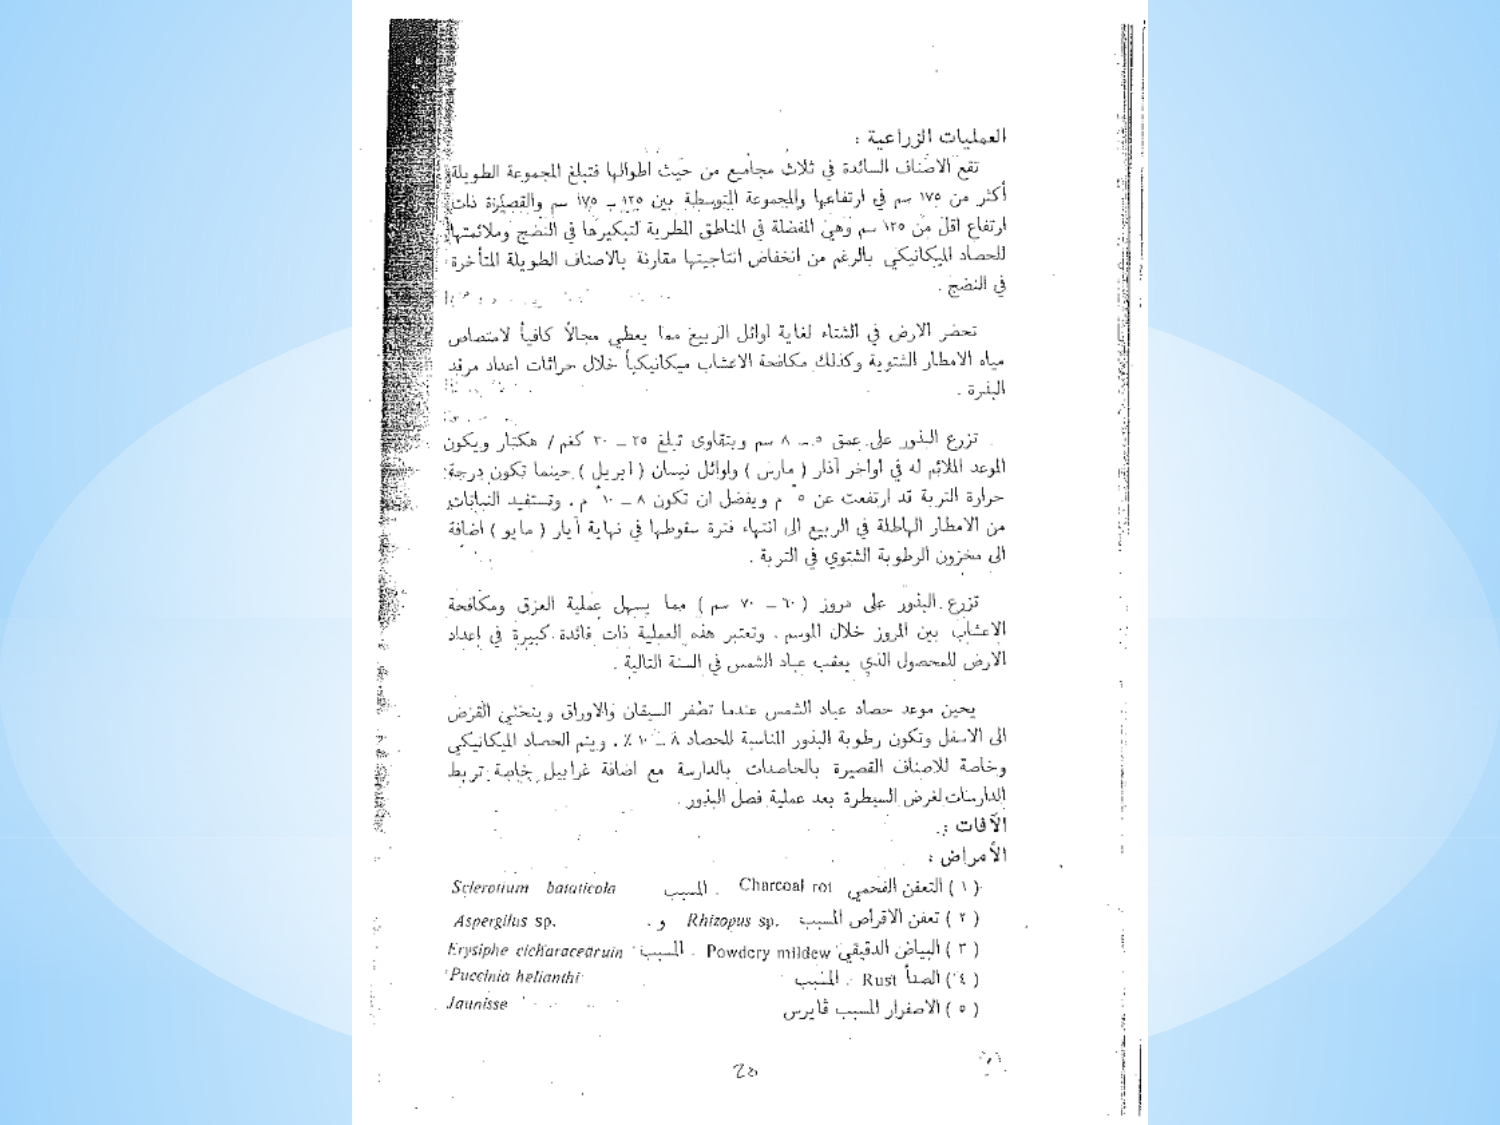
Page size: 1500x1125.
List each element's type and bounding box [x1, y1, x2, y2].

picture [352, 0, 1148, 1125]
